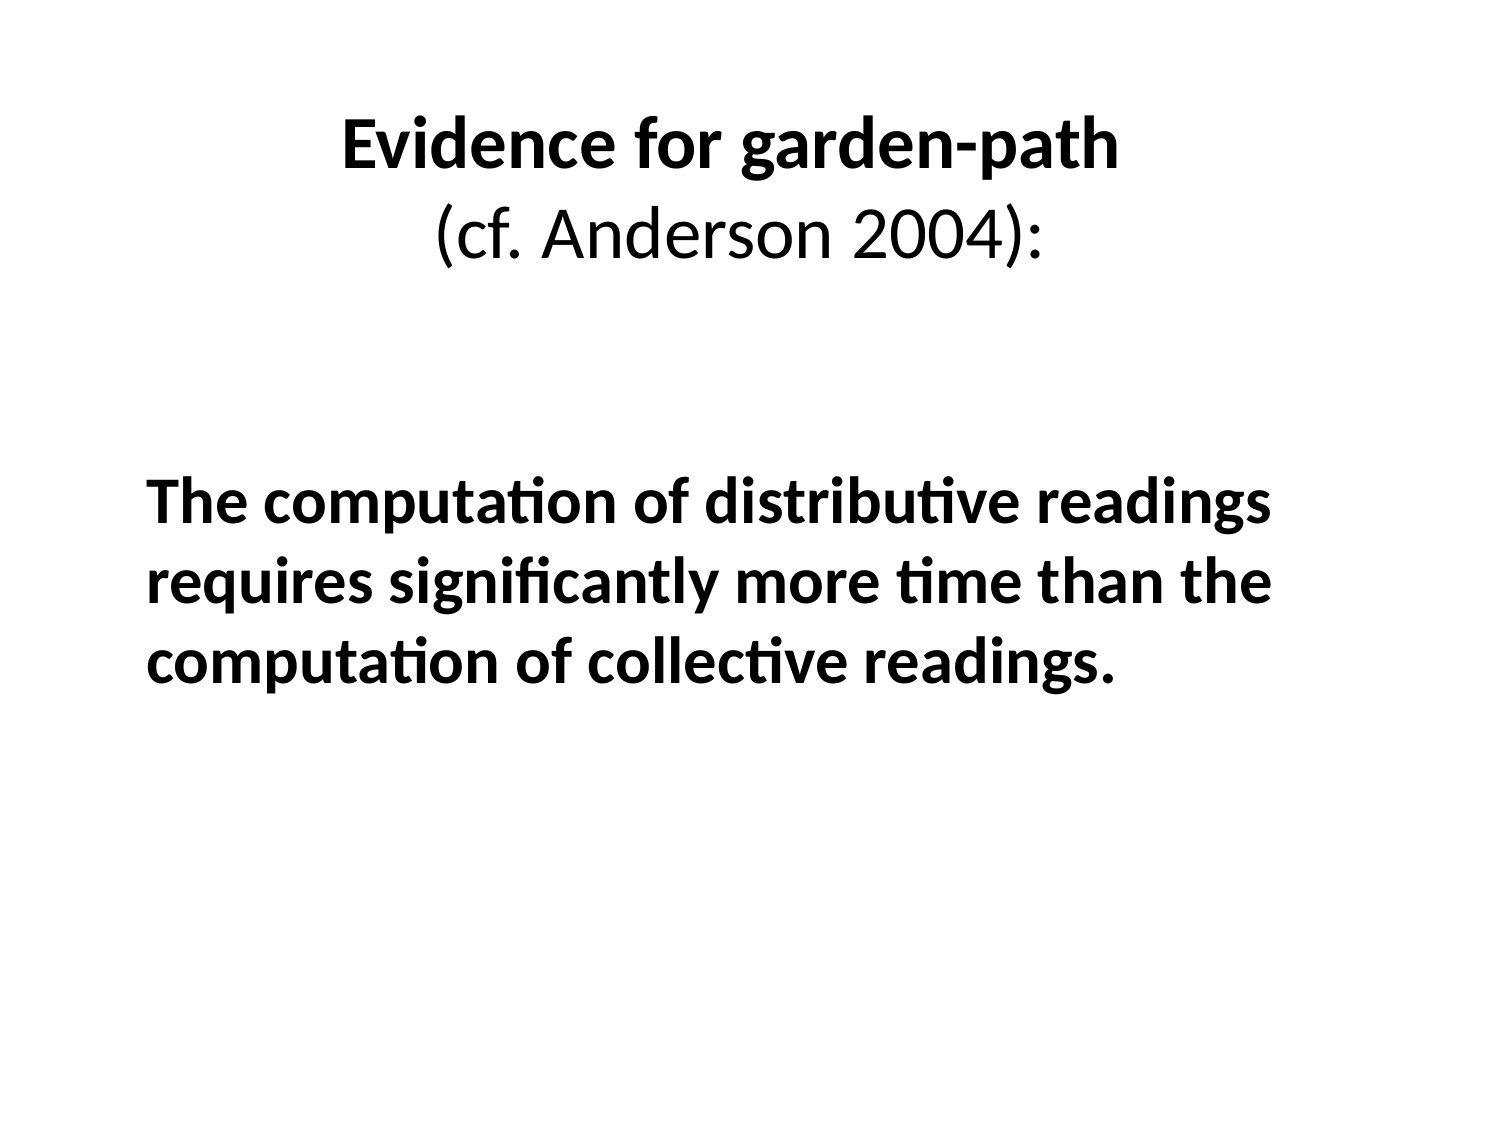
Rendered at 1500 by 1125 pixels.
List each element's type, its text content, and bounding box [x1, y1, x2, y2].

list The computation of distributive readings requires significantly more time than the computation of collective readings. [75, 262, 1425, 1005]
title Evidence for garden-path (cf. Anderson 2004): [64, 90, 1415, 278]
